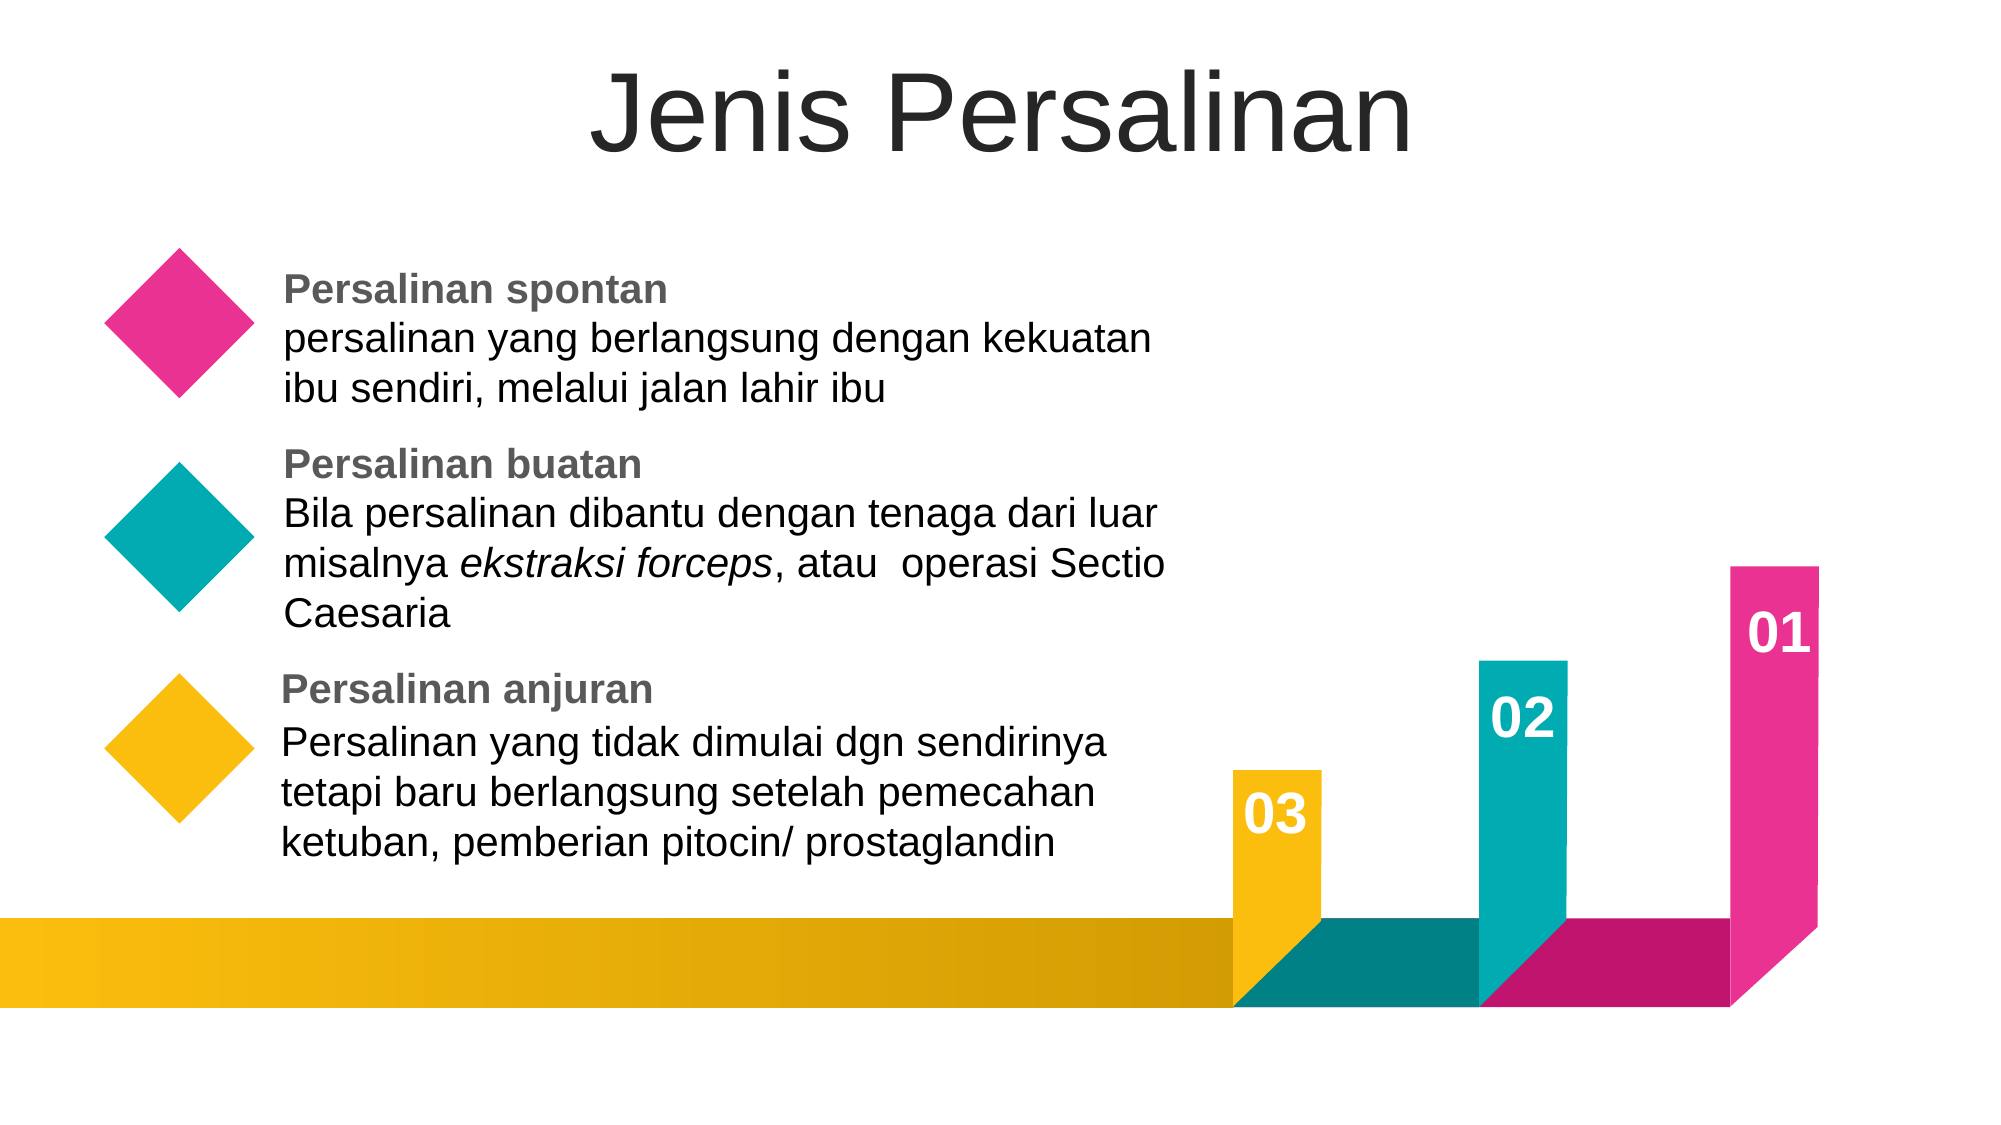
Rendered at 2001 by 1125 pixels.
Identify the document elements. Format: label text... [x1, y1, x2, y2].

text_box 02 [1473, 671, 1574, 756]
text_box [1480, 918, 1731, 1008]
text_box [102, 671, 257, 826]
text_box [102, 460, 257, 614]
text_box [1479, 660, 1568, 671]
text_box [268, 429, 1185, 645]
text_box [266, 653, 1182, 875]
text_box [102, 246, 257, 400]
text_box [1730, 672, 1819, 1007]
text_box [1730, 566, 1819, 587]
text_box 01 [1730, 587, 1830, 672]
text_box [268, 254, 1185, 420]
list Jenis Persalinan [53, 55, 1952, 175]
text_box [1479, 756, 1568, 1008]
text_box [1234, 918, 1479, 1008]
text_box 03 [1226, 767, 1326, 853]
text_box [1233, 853, 1322, 1007]
text_box [0, 918, 1234, 1008]
